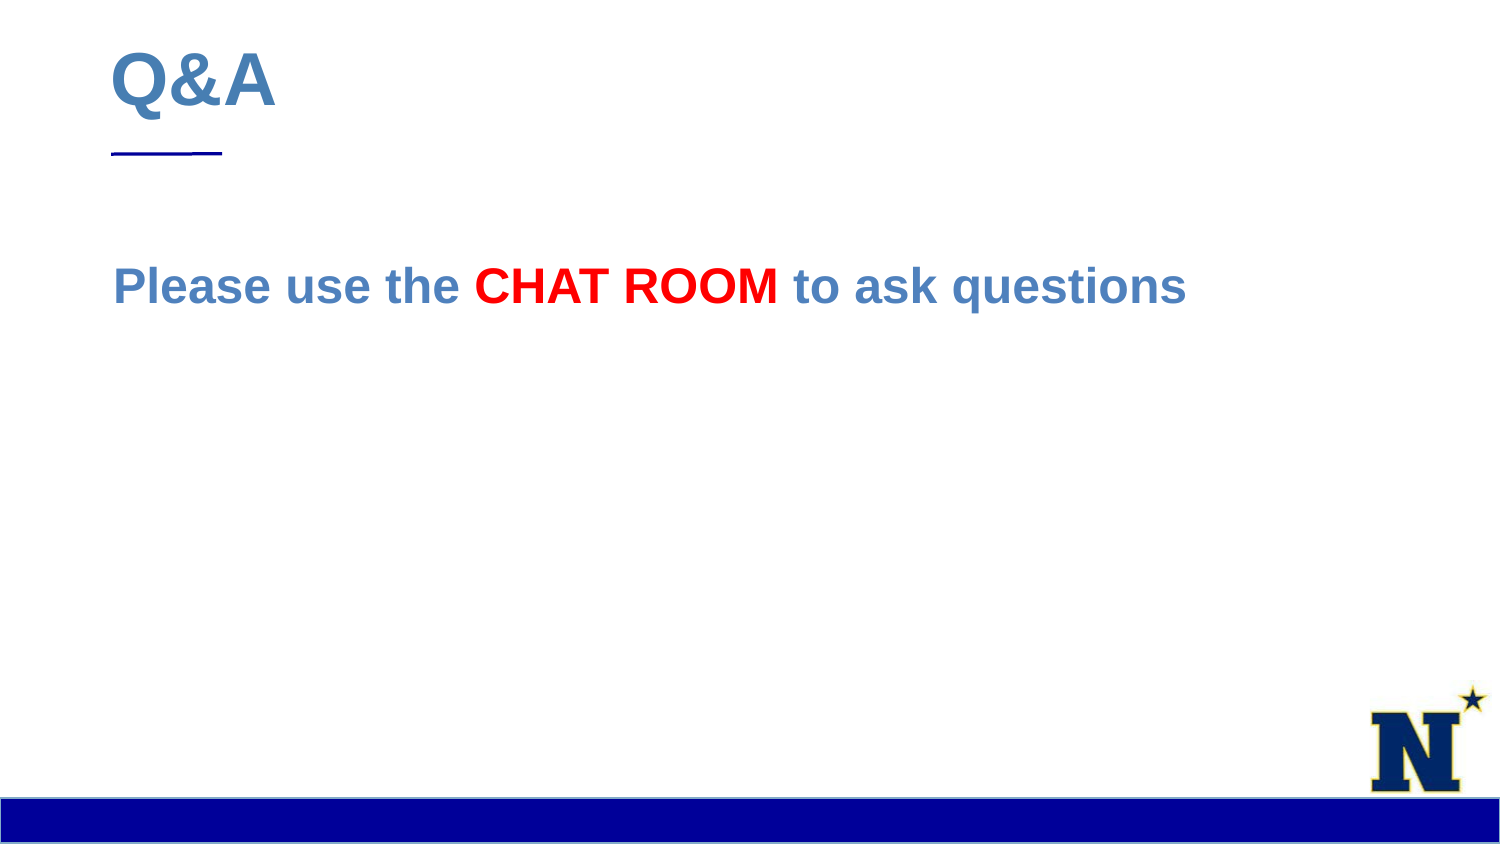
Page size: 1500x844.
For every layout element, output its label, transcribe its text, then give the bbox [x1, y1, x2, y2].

list Please use the Chat Room to ask questions [111, 251, 1254, 695]
title Q&A [108, 28, 880, 123]
picture [1369, 680, 1492, 794]
